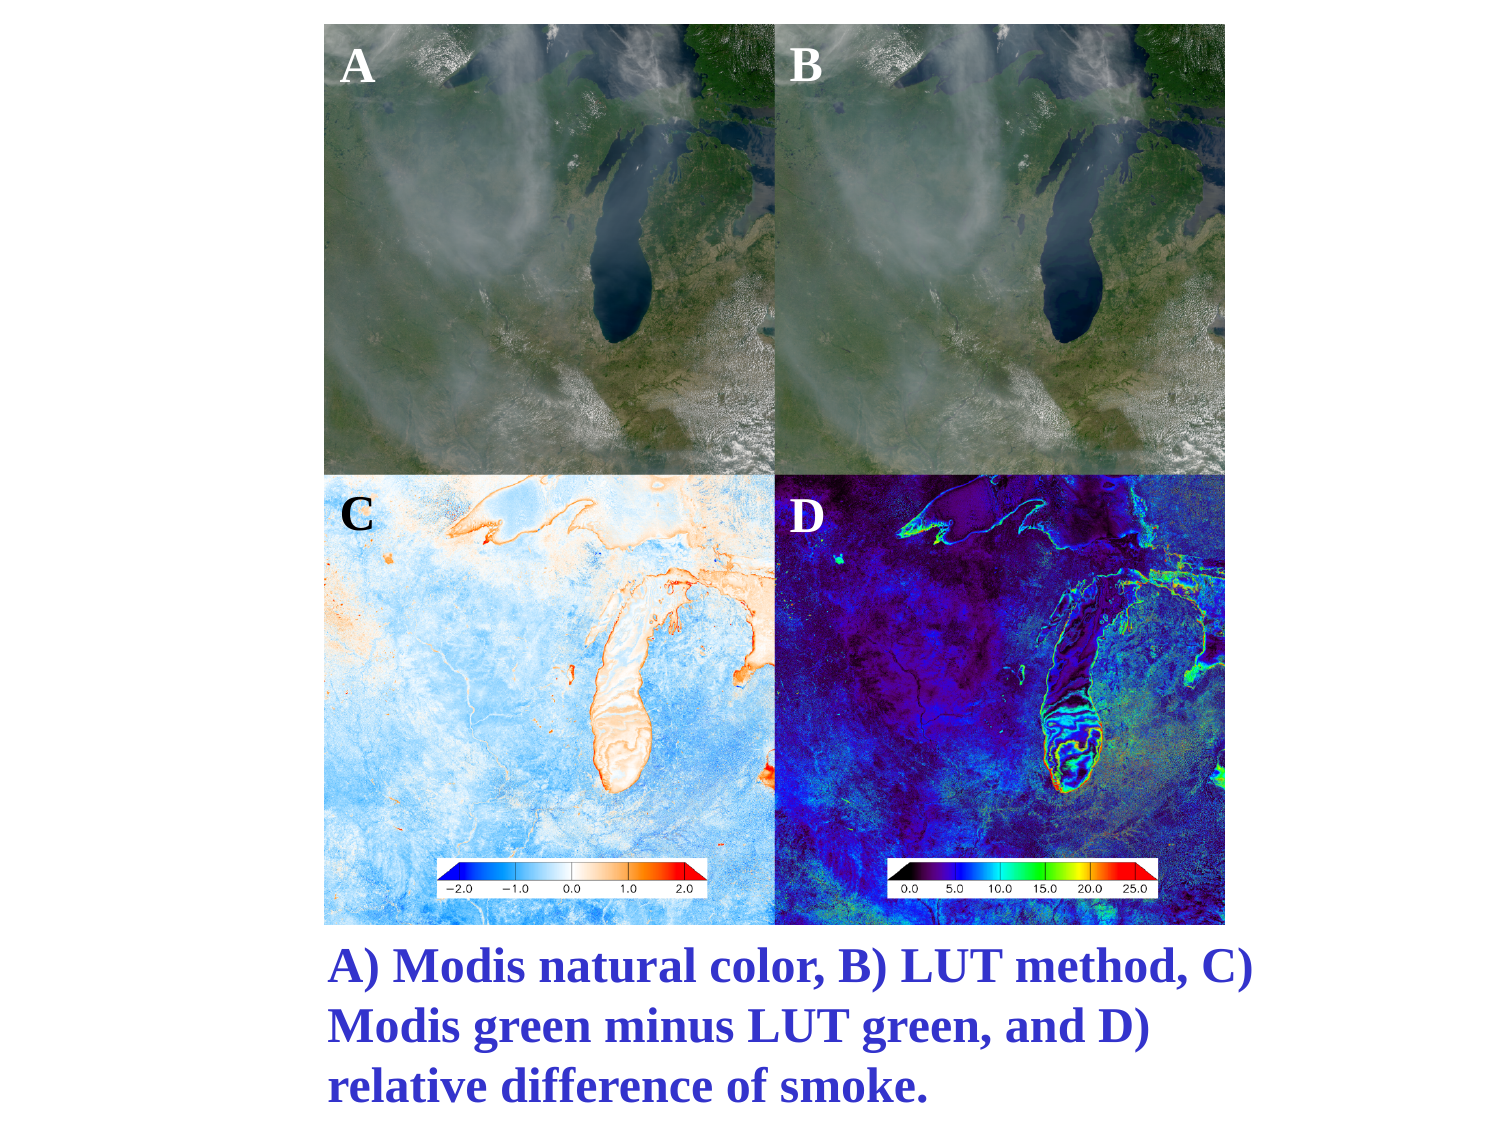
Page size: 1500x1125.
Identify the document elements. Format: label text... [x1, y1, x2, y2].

picture [324, 24, 1226, 926]
text_box A) Modis natural color, B) LUT method, C) Modis green minus LUT green, and D) relative difference of smoke. [312, 924, 1300, 1120]
